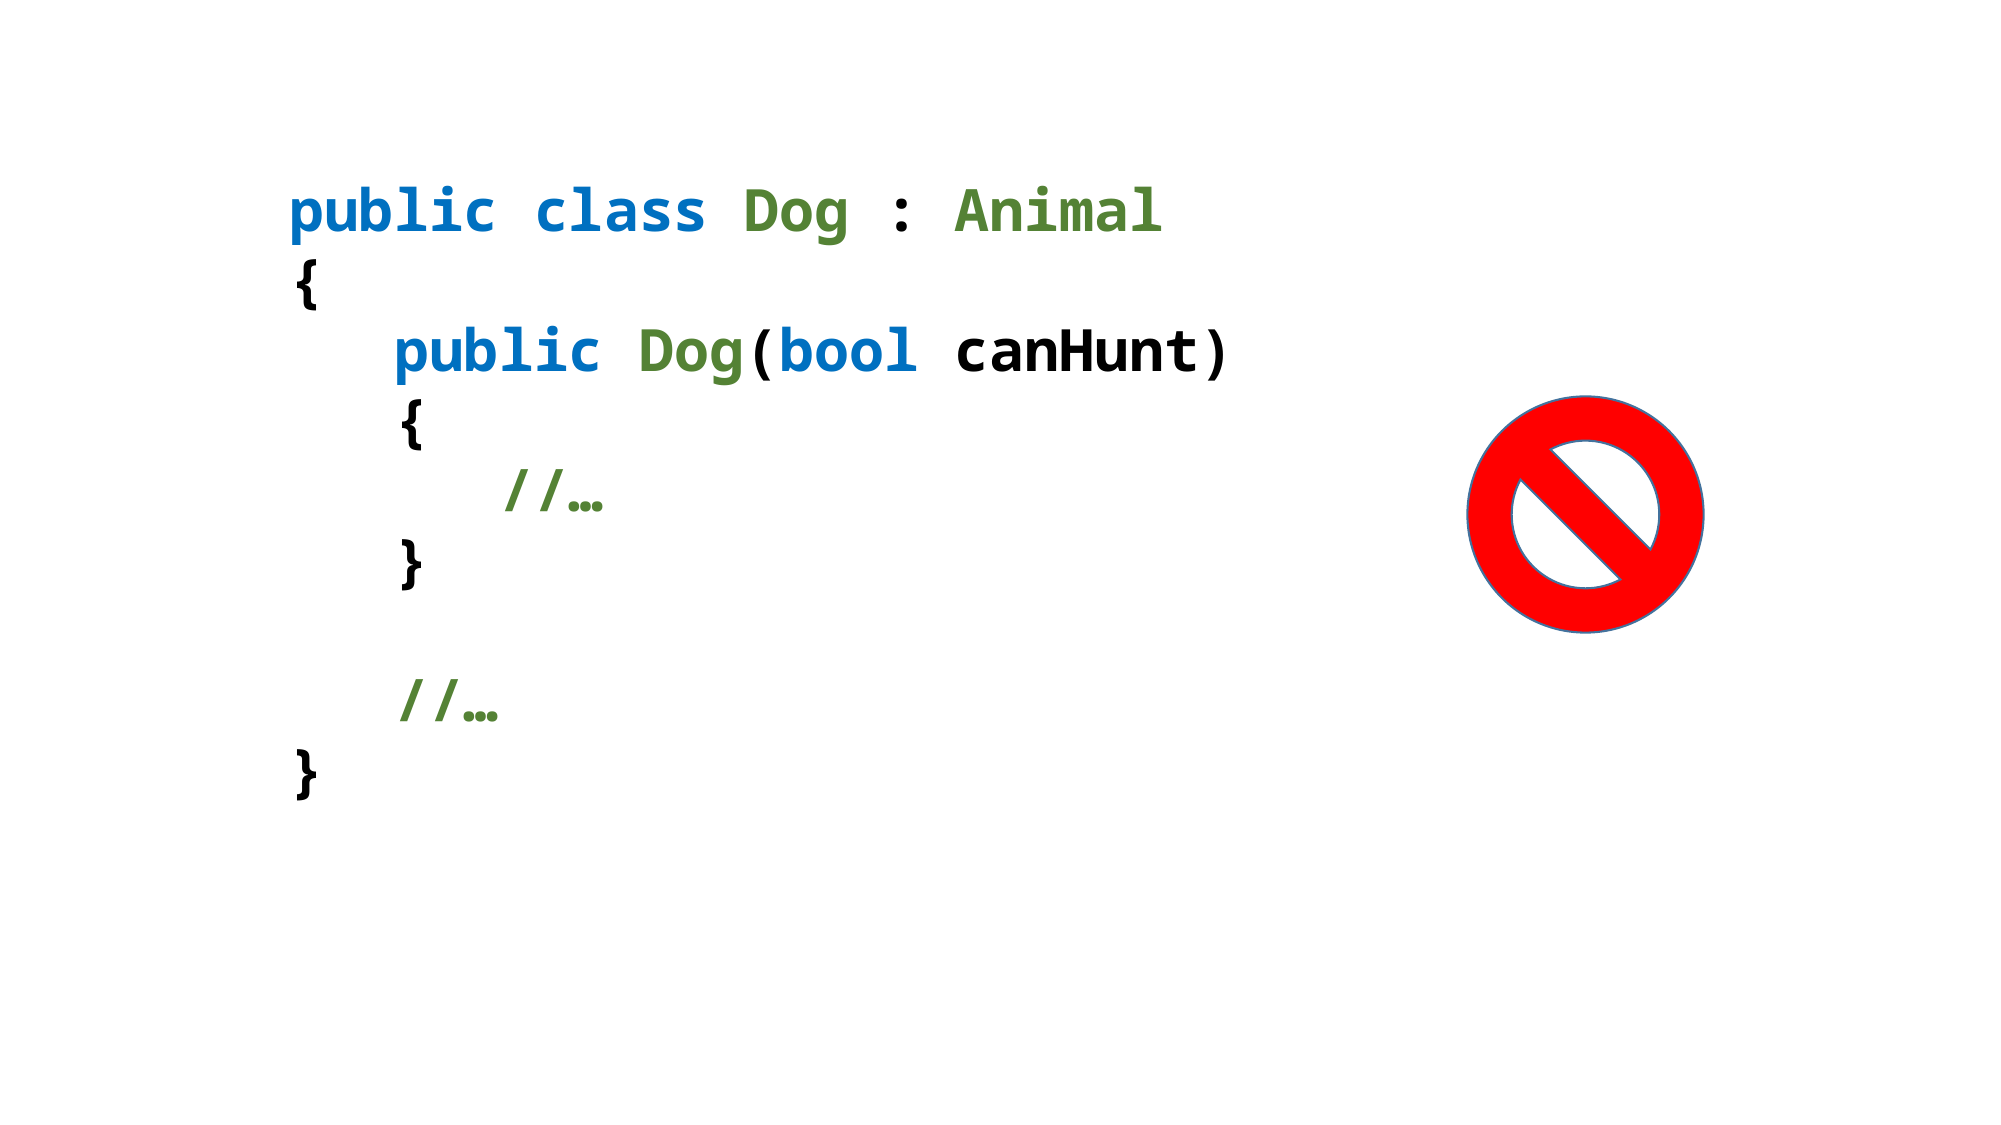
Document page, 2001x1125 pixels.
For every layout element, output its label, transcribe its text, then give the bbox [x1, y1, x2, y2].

text_box public class Dog : Animal { public Dog(bool canHunt) { //… } //… } [274, 166, 1253, 856]
text_box [1466, 395, 1705, 634]
